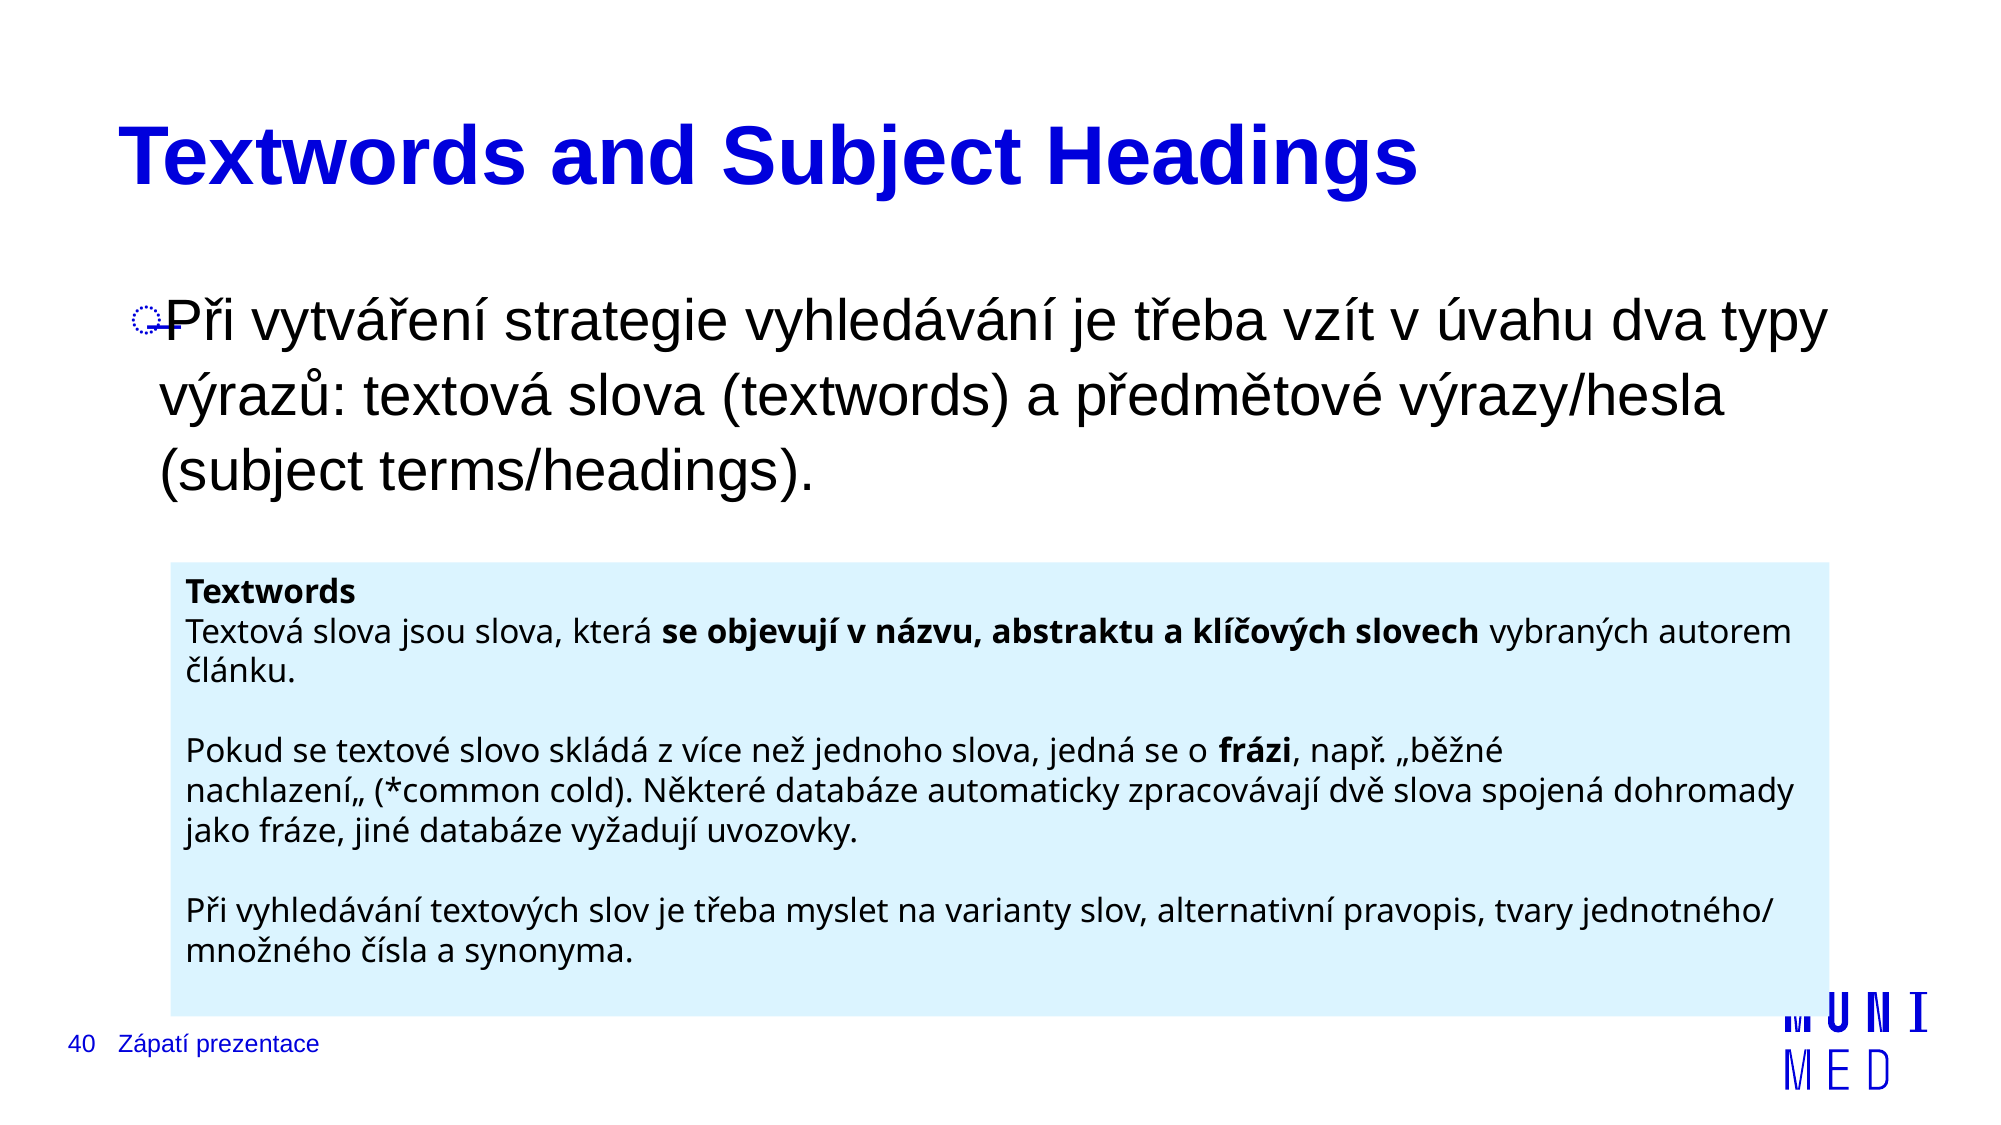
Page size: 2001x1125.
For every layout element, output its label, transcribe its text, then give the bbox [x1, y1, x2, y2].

text_box Textwords Textová slova jsou slova, která se objevují v názvu, abstraktu a klíčových slovech vybraných autorem článku. Pokud se textové slovo skládá z více než jednoho slova, jedná se o frázi, např. „běžné nachlazení„ (*common cold). Některé databáze automaticky zpracovávají dvě slova spojená dohromady jako fráze, jiné databáze vyžadují uvozovky. Při vyhledávání textových slov je třeba myslet na varianty slov, alternativní pravopis, tvary jednotného/ množného čísla a synonyma. [170, 562, 1830, 1017]
footer Zápatí prezentace [118, 1021, 1418, 1063]
title Textwords and Subject Headings [118, 118, 1883, 193]
list Při vytváření strategie vyhledávání je třeba vzít v úvahu dva typy výrazů: textová slova (textwords) a předmětové výrazy/hesla (subject terms/headings). [118, 277, 1883, 957]
slide_number 40 [67, 1021, 110, 1063]
